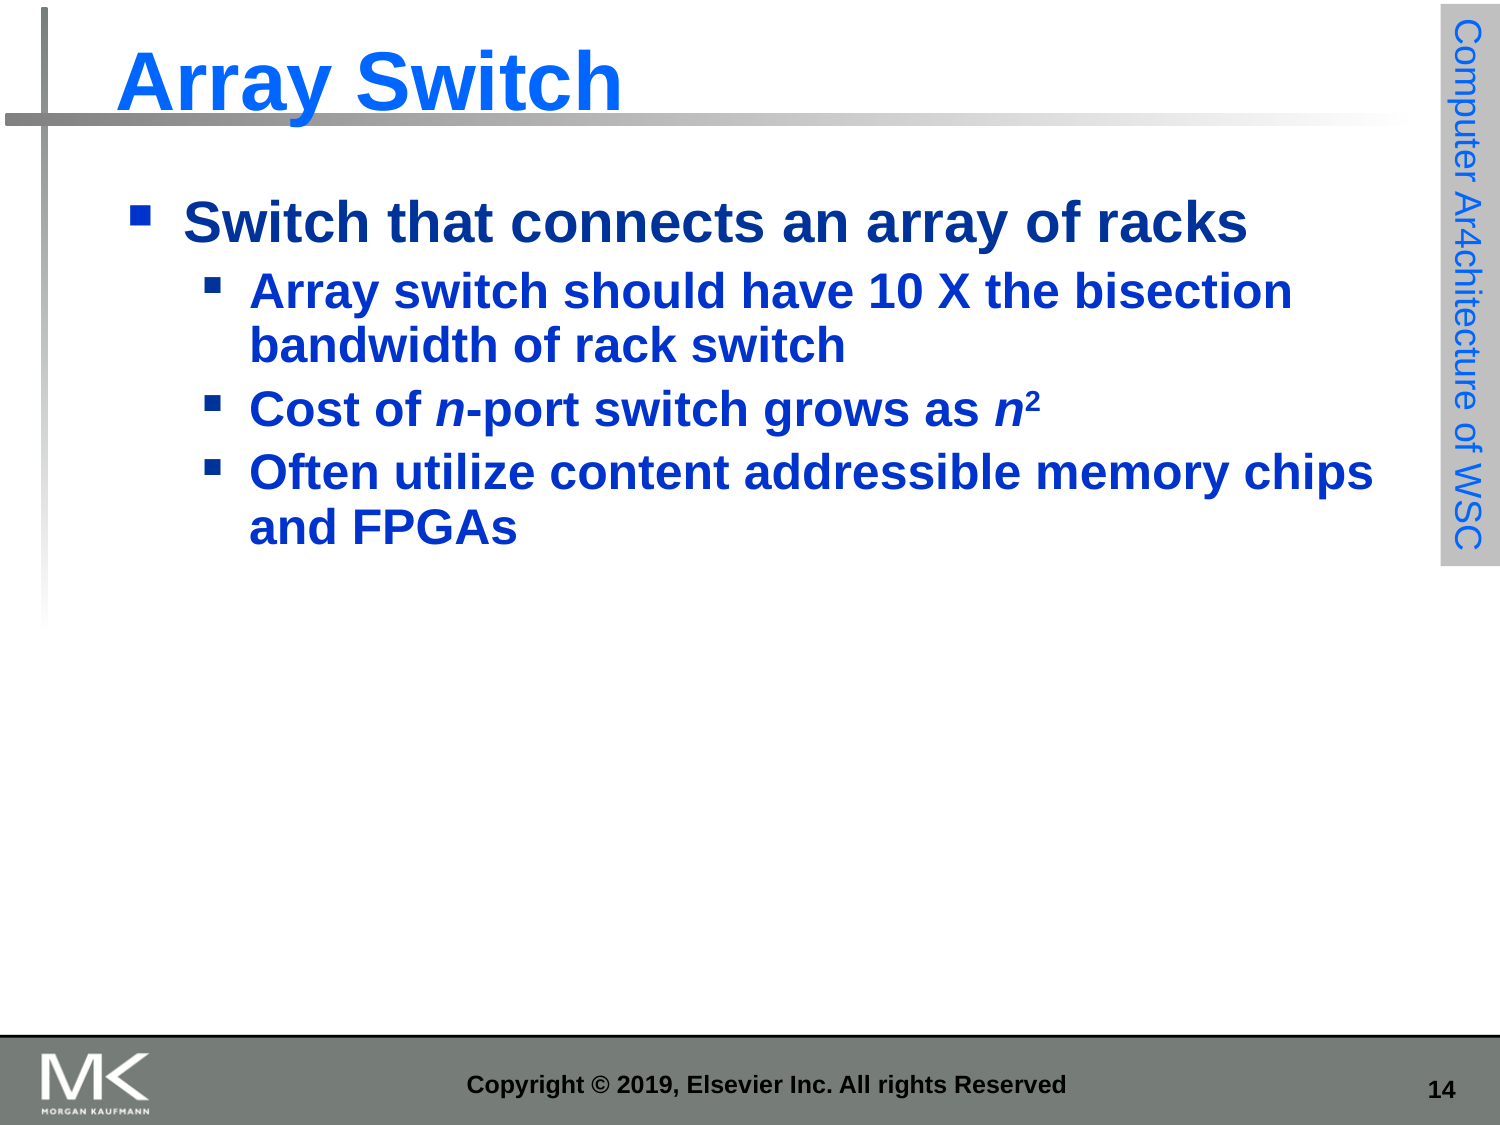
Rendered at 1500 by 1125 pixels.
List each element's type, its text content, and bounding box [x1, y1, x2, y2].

footer Copyright © 2019, Elsevier Inc. All rights Reserved [170, 1046, 1365, 1106]
title Array Switch [100, 17, 1440, 135]
list Switch that connects an array of racks Array switch should have 10 X the bisection bandwidth of rack switch Cost of n-port switch grows as n2 Often utilize content addressible memory chips and FPGAs [111, 184, 1470, 1024]
text_box Computer Ar4chitecture of WSC [1440, 3, 1500, 567]
picture [29, 1046, 160, 1123]
